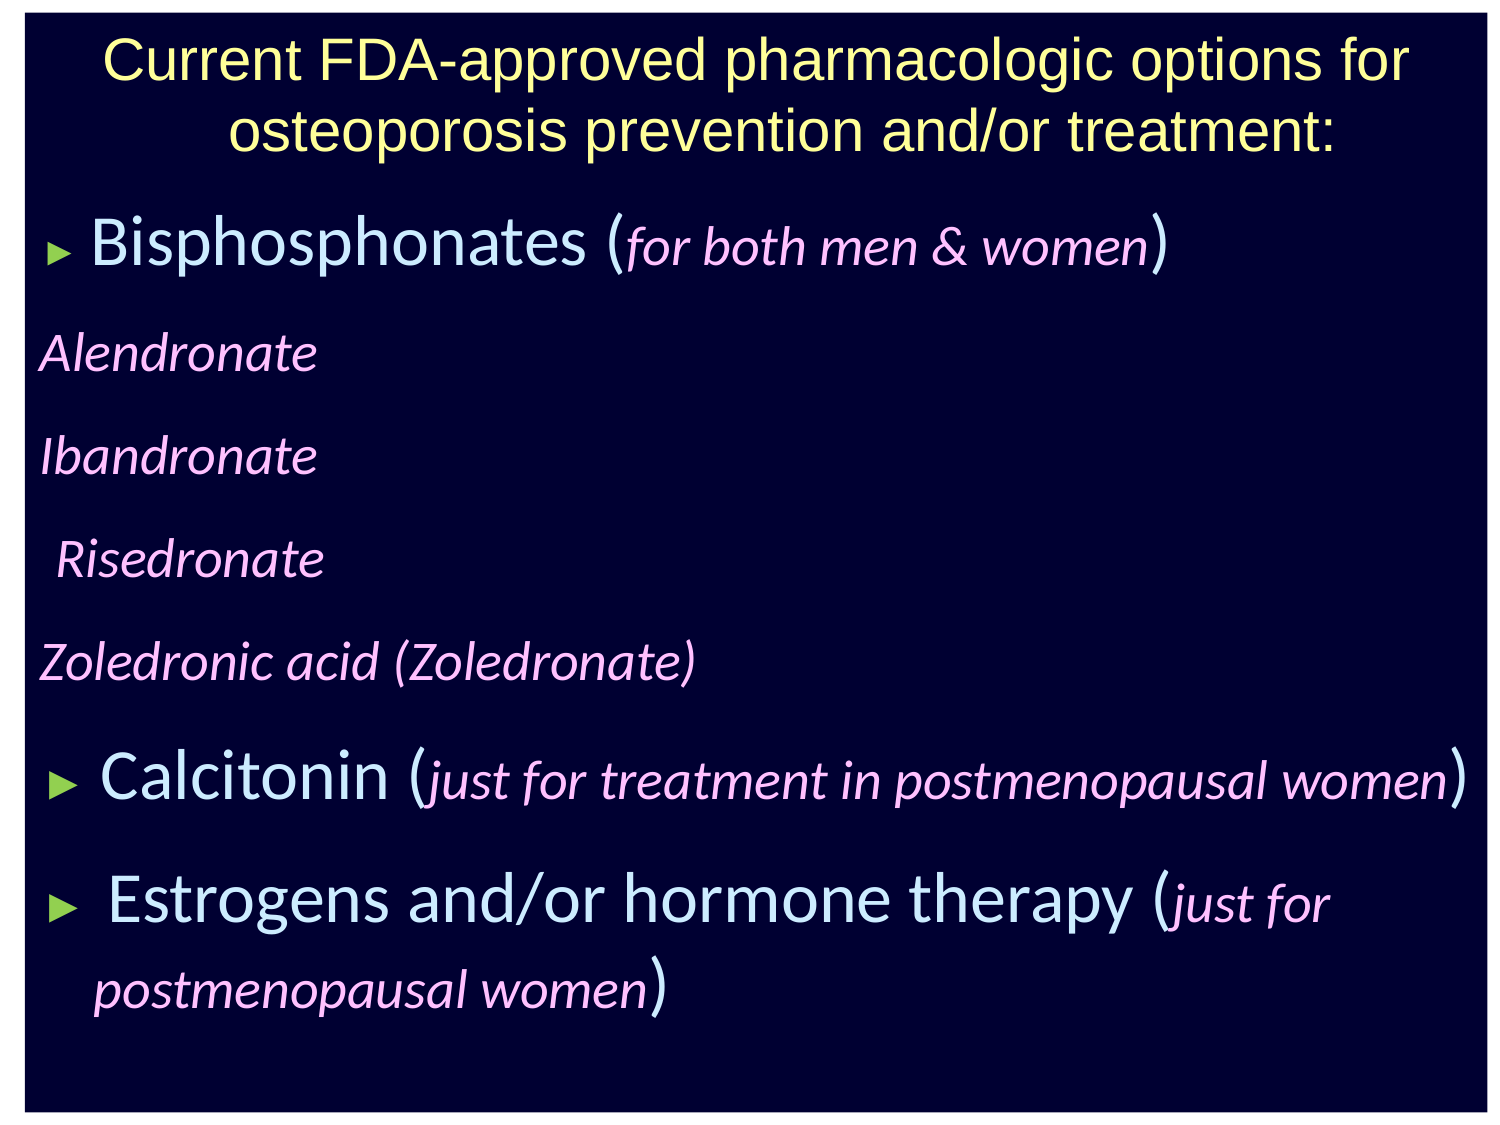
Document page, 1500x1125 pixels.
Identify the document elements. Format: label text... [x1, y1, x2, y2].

list Current FDA-approved pharmacologic options for osteoporosis prevention and/or treatment: ► Bisphosphonates (for both men & women) Alendronate Ibandronate Risedronate Zoledronic acid (Zoledronate) ► Calcitonin (just for treatment in postmenopausal women) ► Estrogens and/or hormone therapy (just for postmenopausal women) [24, 12, 1488, 1113]
